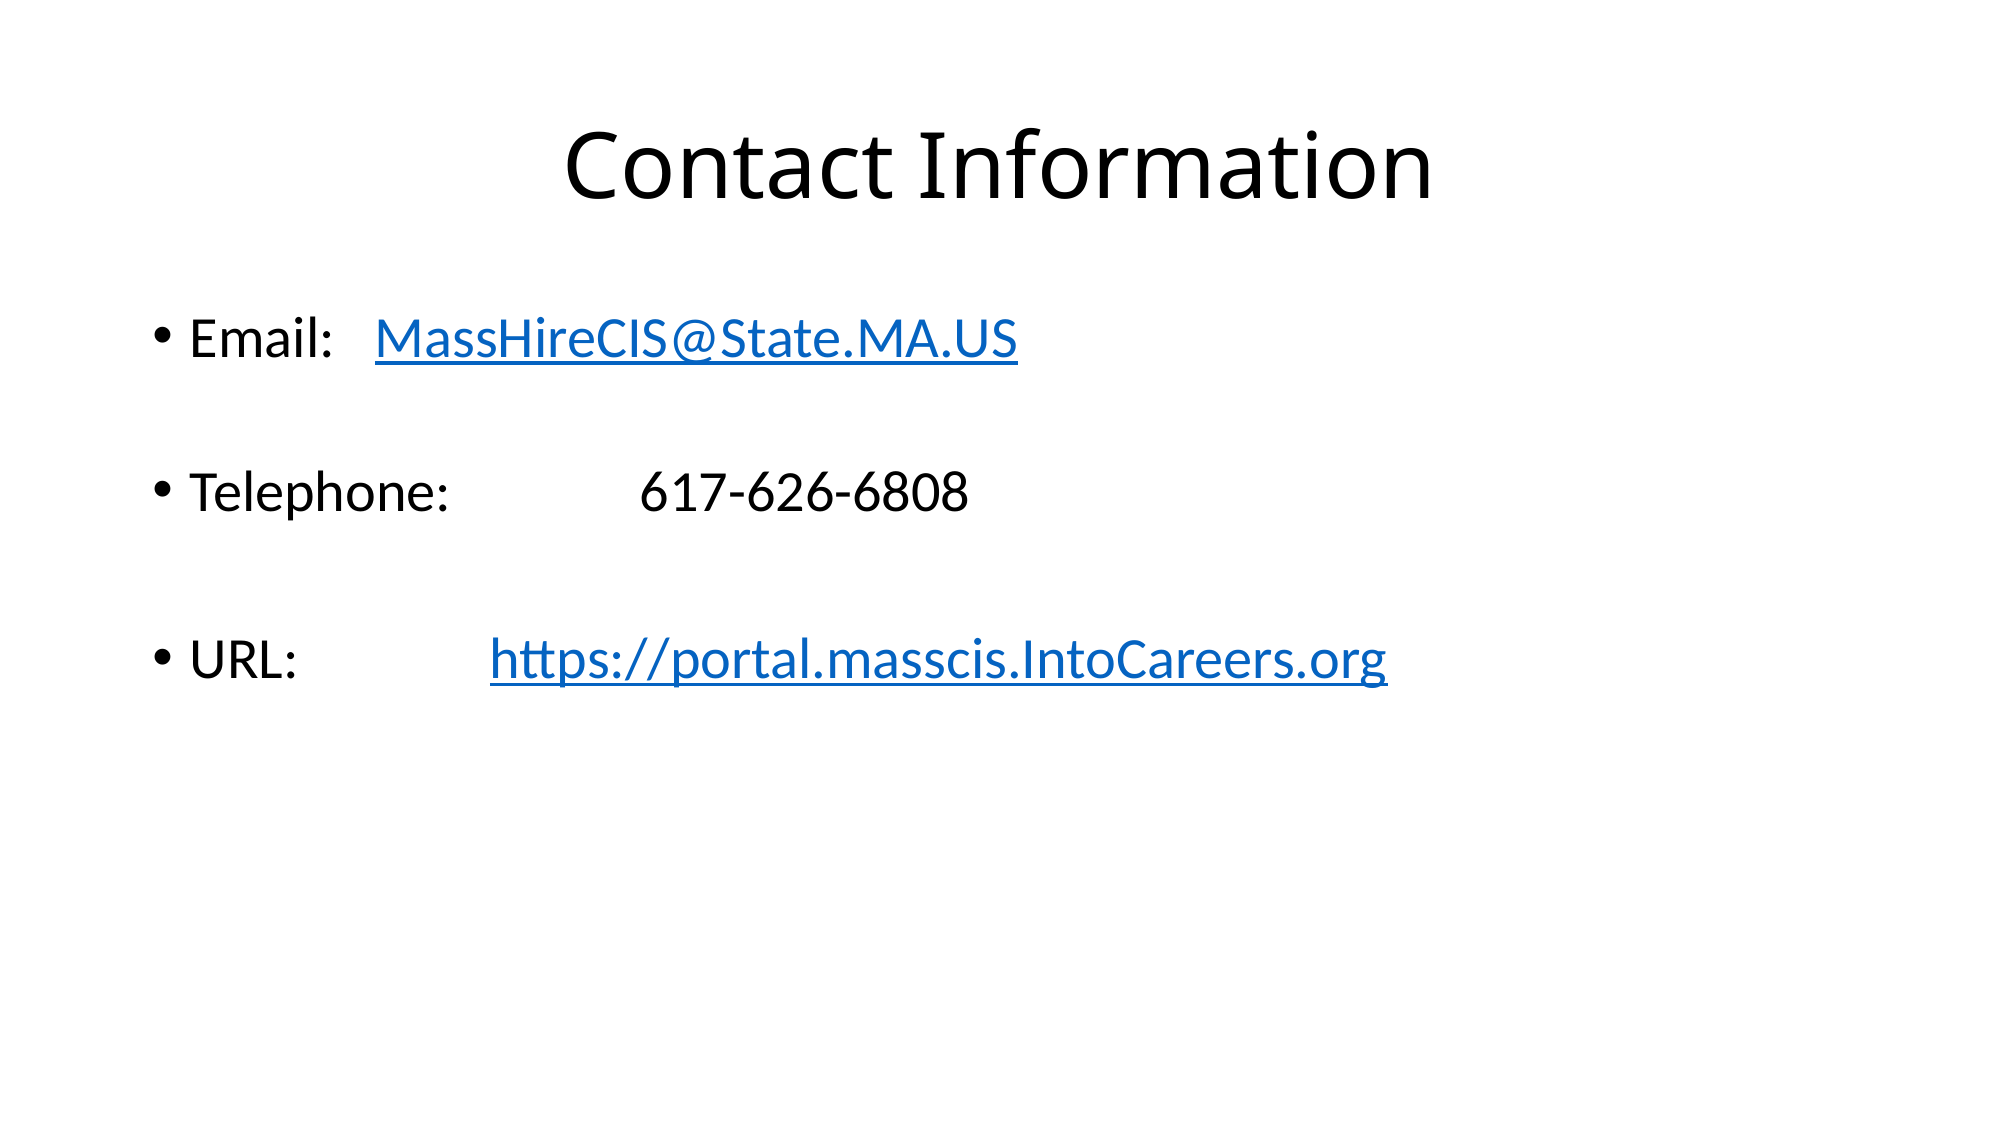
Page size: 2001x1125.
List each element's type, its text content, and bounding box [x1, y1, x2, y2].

list Email: MassHireCIS@State.MA.US Telephone: 617-626-6808 URL: https://portal.masscis.IntoCareers.org [137, 299, 1863, 1014]
title Contact Information [137, 59, 1863, 278]
